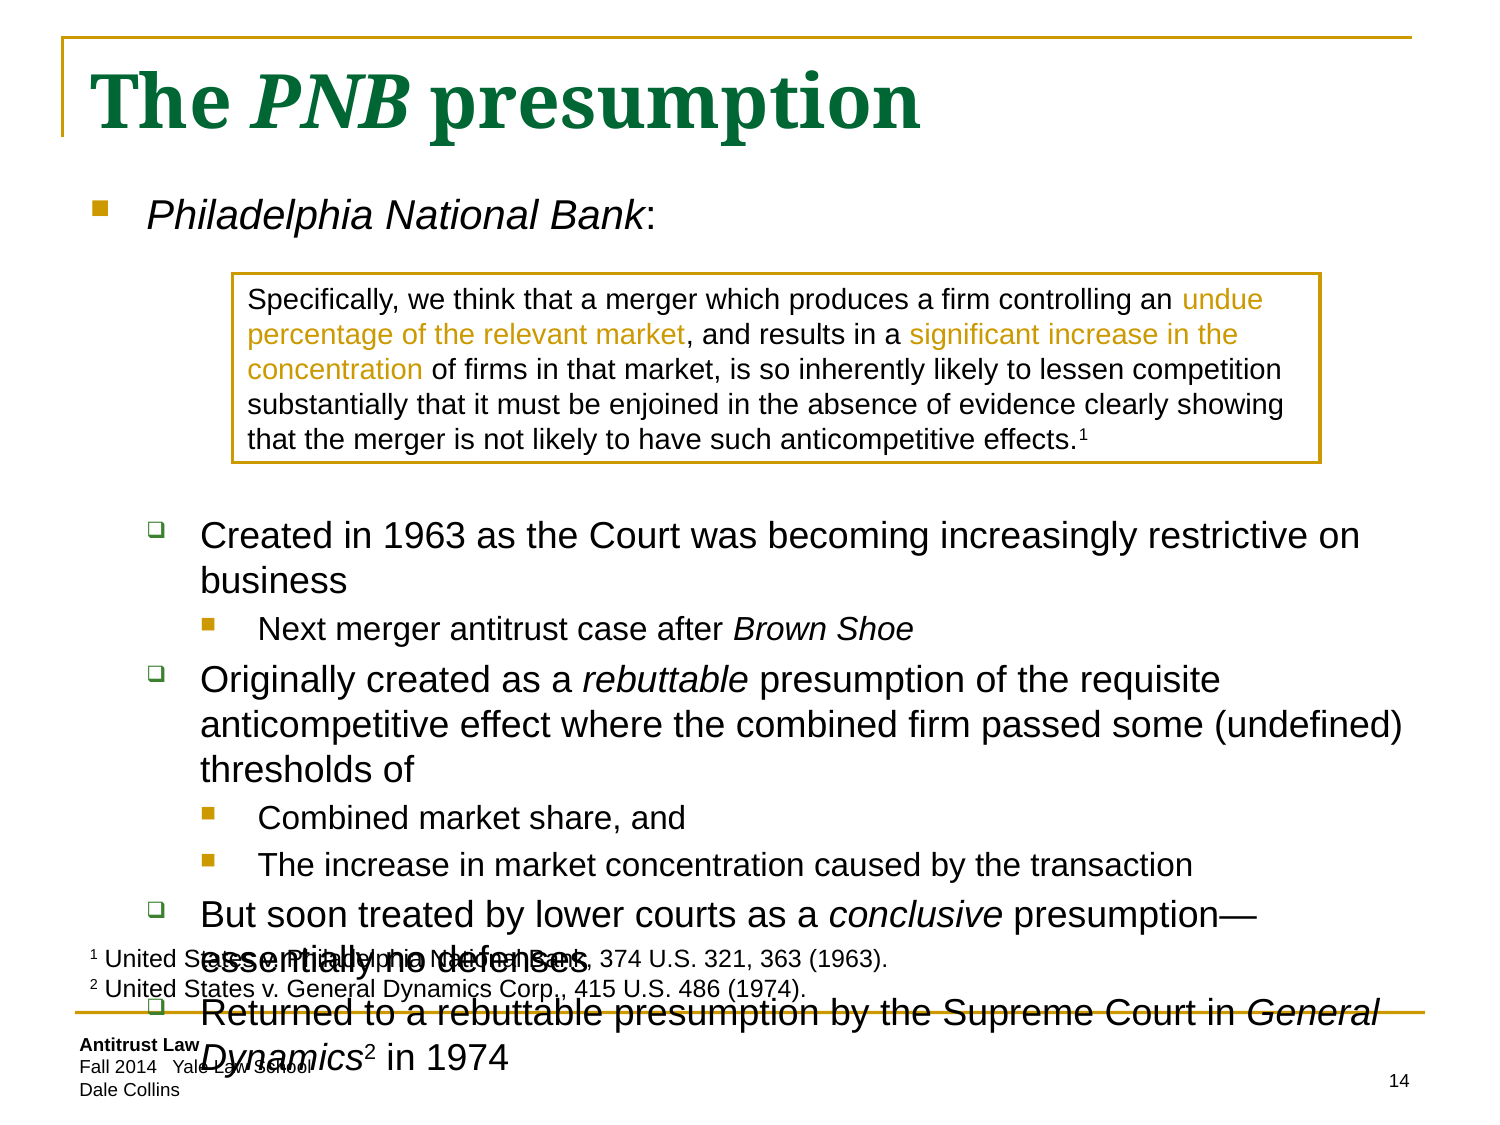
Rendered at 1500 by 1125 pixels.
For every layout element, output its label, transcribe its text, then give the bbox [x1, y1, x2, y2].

slide_number 14 [1074, 1023, 1426, 1100]
list Philadelphia National Bank: Created in 1963 as the Court was becoming increasingly restrictive on business Next merger antitrust case after Brown Shoe Originally created as a rebuttable presumption of the requisite anticompetitive effect where the combined firm passed some (undefined) thresholds of Combined market share, and The increase in market concentration caused by the transaction But soon treated by lower courts as a conclusive presumption—essentially no defenses Returned to a rebuttable presumption by the Supreme Court in General Dynamics2 in 1974 [75, 179, 1425, 994]
text_box 1 United States v. Philadelphia National Bank, 374 U.S. 321, 363 (1963). 2 United States v. General Dynamics Corp., 415 U.S. 486 (1974). [74, 934, 1366, 1010]
text_box Specifically, we think that a merger which produces a firm controlling an undue percentage of the relevant market, and results in a significant increase in the concentration of firms in that market, is so inherently likely to lessen competition substantially that it must be enjoined in the absence of evidence clearly showing that the merger is not likely to have such anticompetitive effects.1 [232, 273, 1321, 463]
title The PNB presumption [75, 45, 1500, 163]
